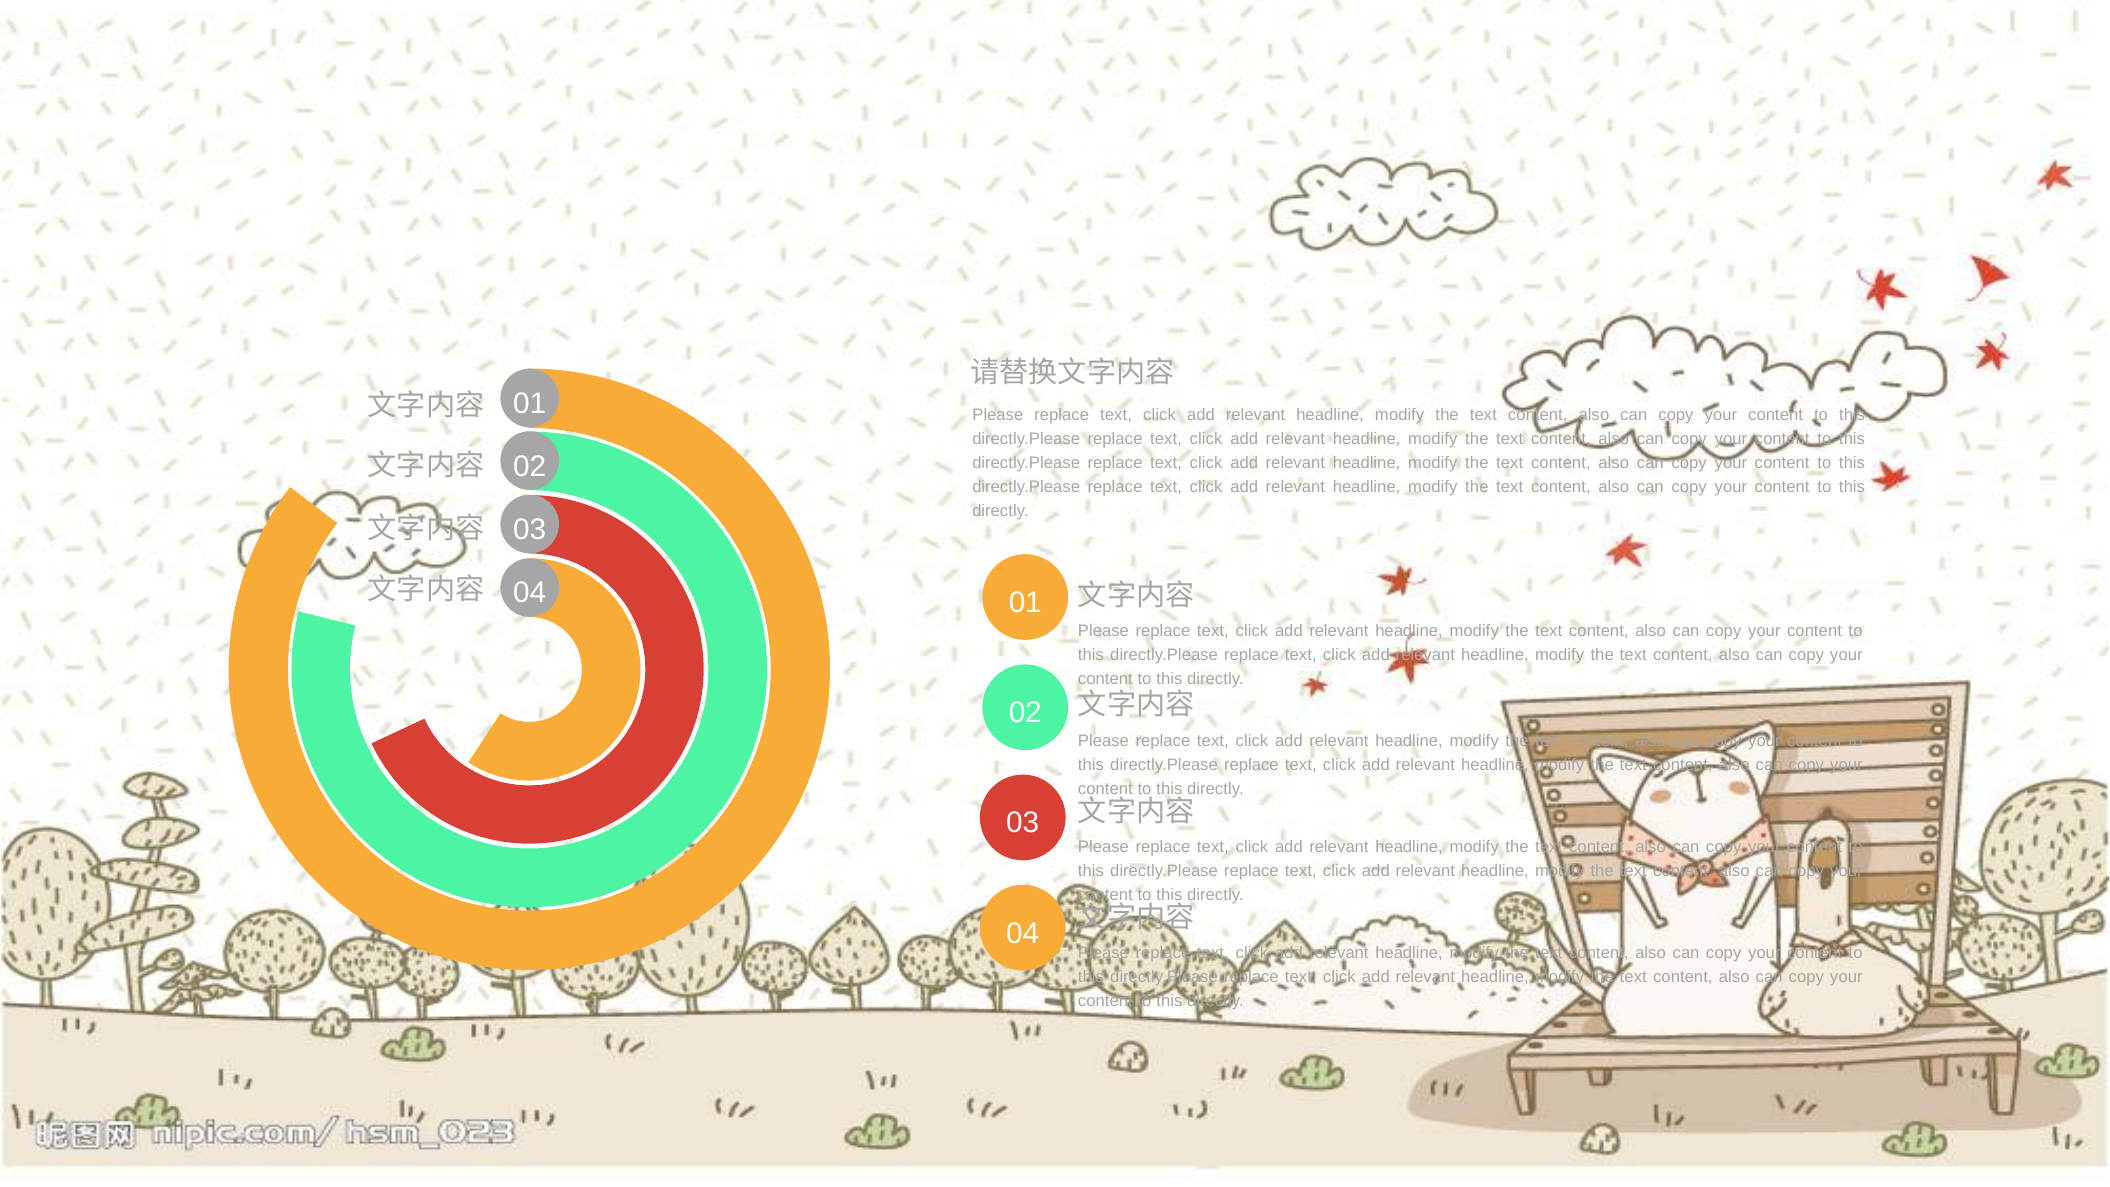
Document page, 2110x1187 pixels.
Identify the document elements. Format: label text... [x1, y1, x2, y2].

text_box Please replace text, click add relevant headline, modify the text content, also can copy your content to this directly.Please replace text, click add relevant headline, modify the text content, also can copy your content to this directly.Please replace text, click add relevant headline, modify the text content, also can copy your content to this directly.Please replace text, click add relevant headline, modify the text content, also can copy your content to this directly. [972, 399, 1867, 520]
text_box 文字内容 [1077, 569, 1251, 611]
text_box 文字内容 [1077, 798, 1251, 827]
text_box 02 [981, 663, 1070, 752]
text_box Please replace text, click add relevant headline, modify the text content, also can copy your content to this directly.Please replace text, click add relevant headline, modify the text content, also can copy your content to this directly. [1077, 725, 1864, 798]
text_box 01 [981, 553, 1070, 641]
text_box 文字内容 [1077, 904, 1251, 933]
text_box 请替换文字内容 [970, 346, 1209, 389]
text_box Please replace text, click add relevant headline, modify the text content, also can copy your content to this directly.Please replace text, click add relevant headline, modify the text content, also can copy your content to this directly. [1077, 615, 1864, 688]
picture [0, 0, 2110, 1187]
text_box Please replace text, click add relevant headline, modify the text content, also can copy your content to this directly.Please replace text, click add relevant headline, modify the text content, also can copy your content to this directly. [1077, 831, 1864, 904]
text_box Please replace text, click add relevant headline, modify the text content, also can copy your content to this directly.Please replace text, click add relevant headline, modify the text content, also can copy your content to this directly. [1077, 937, 1864, 1010]
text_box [228, 368, 830, 971]
text_box 04 [978, 883, 1067, 972]
text_box 03 [978, 773, 1067, 862]
text_box 文字内容 [1077, 688, 1251, 721]
